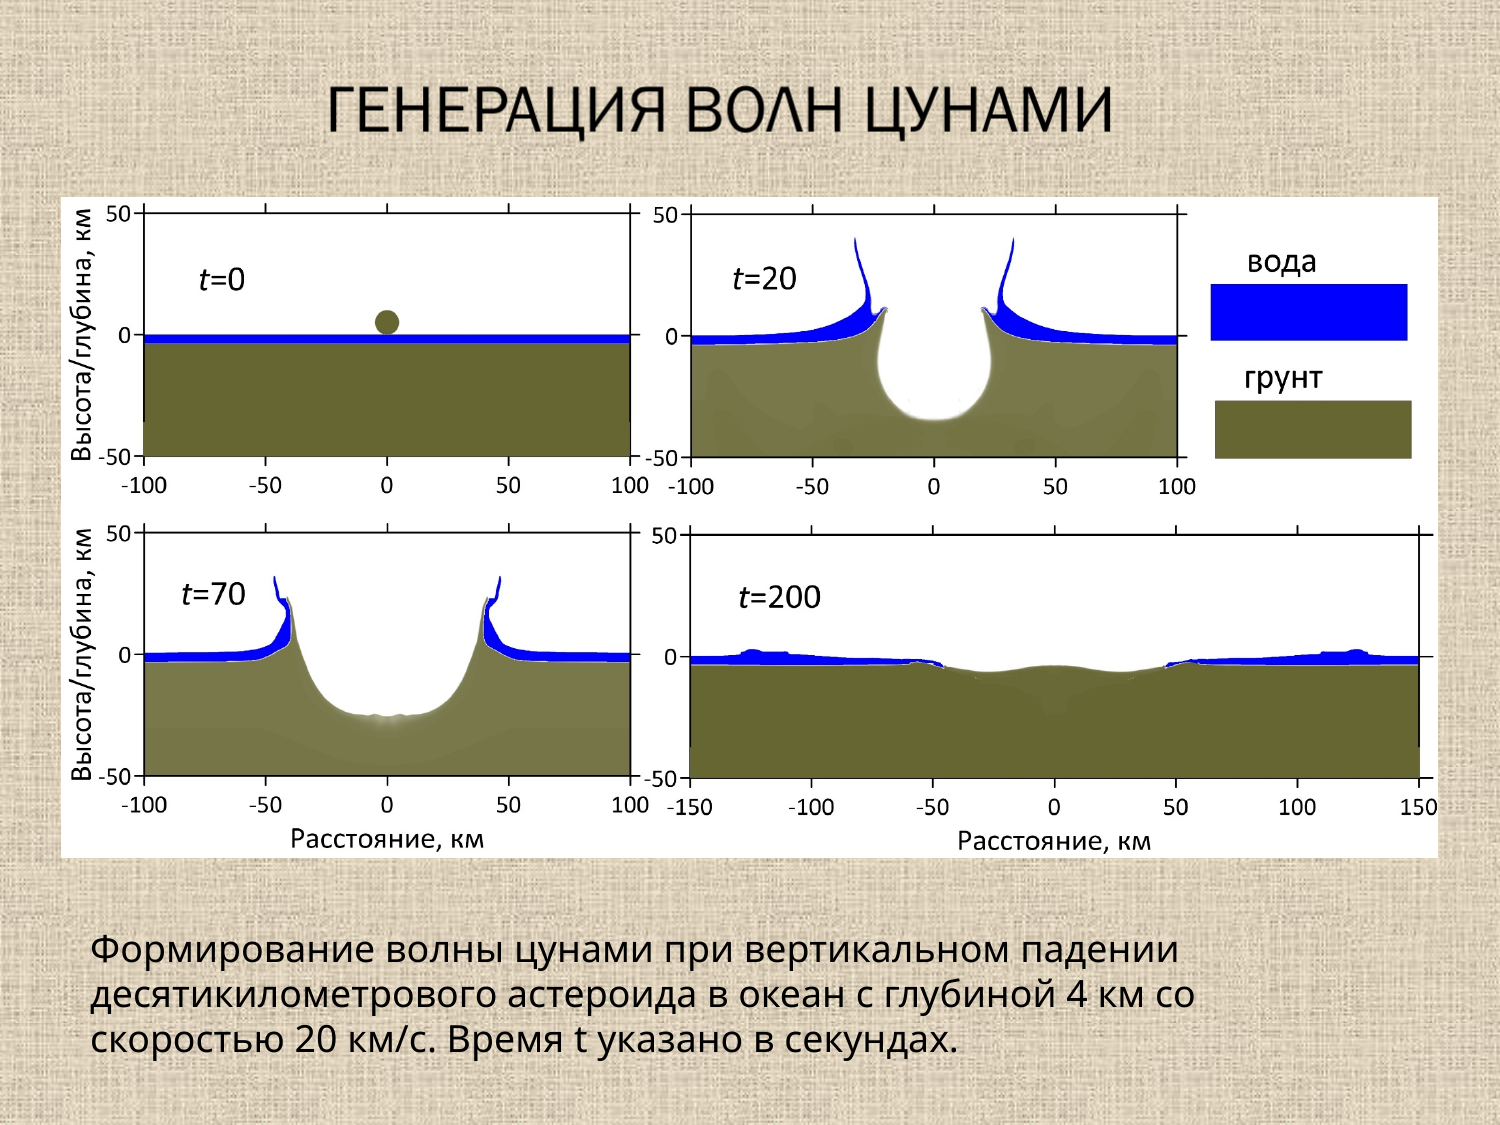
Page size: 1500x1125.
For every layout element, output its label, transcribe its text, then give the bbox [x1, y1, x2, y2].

picture [0, 0, 1500, 1125]
text_box Формирование волны цунами при вертикальном падении десятикилометрового астероида в океан с глубиной 4 км со скоростью 20 км/с. Время t указано в секундах. [75, 917, 1410, 1068]
